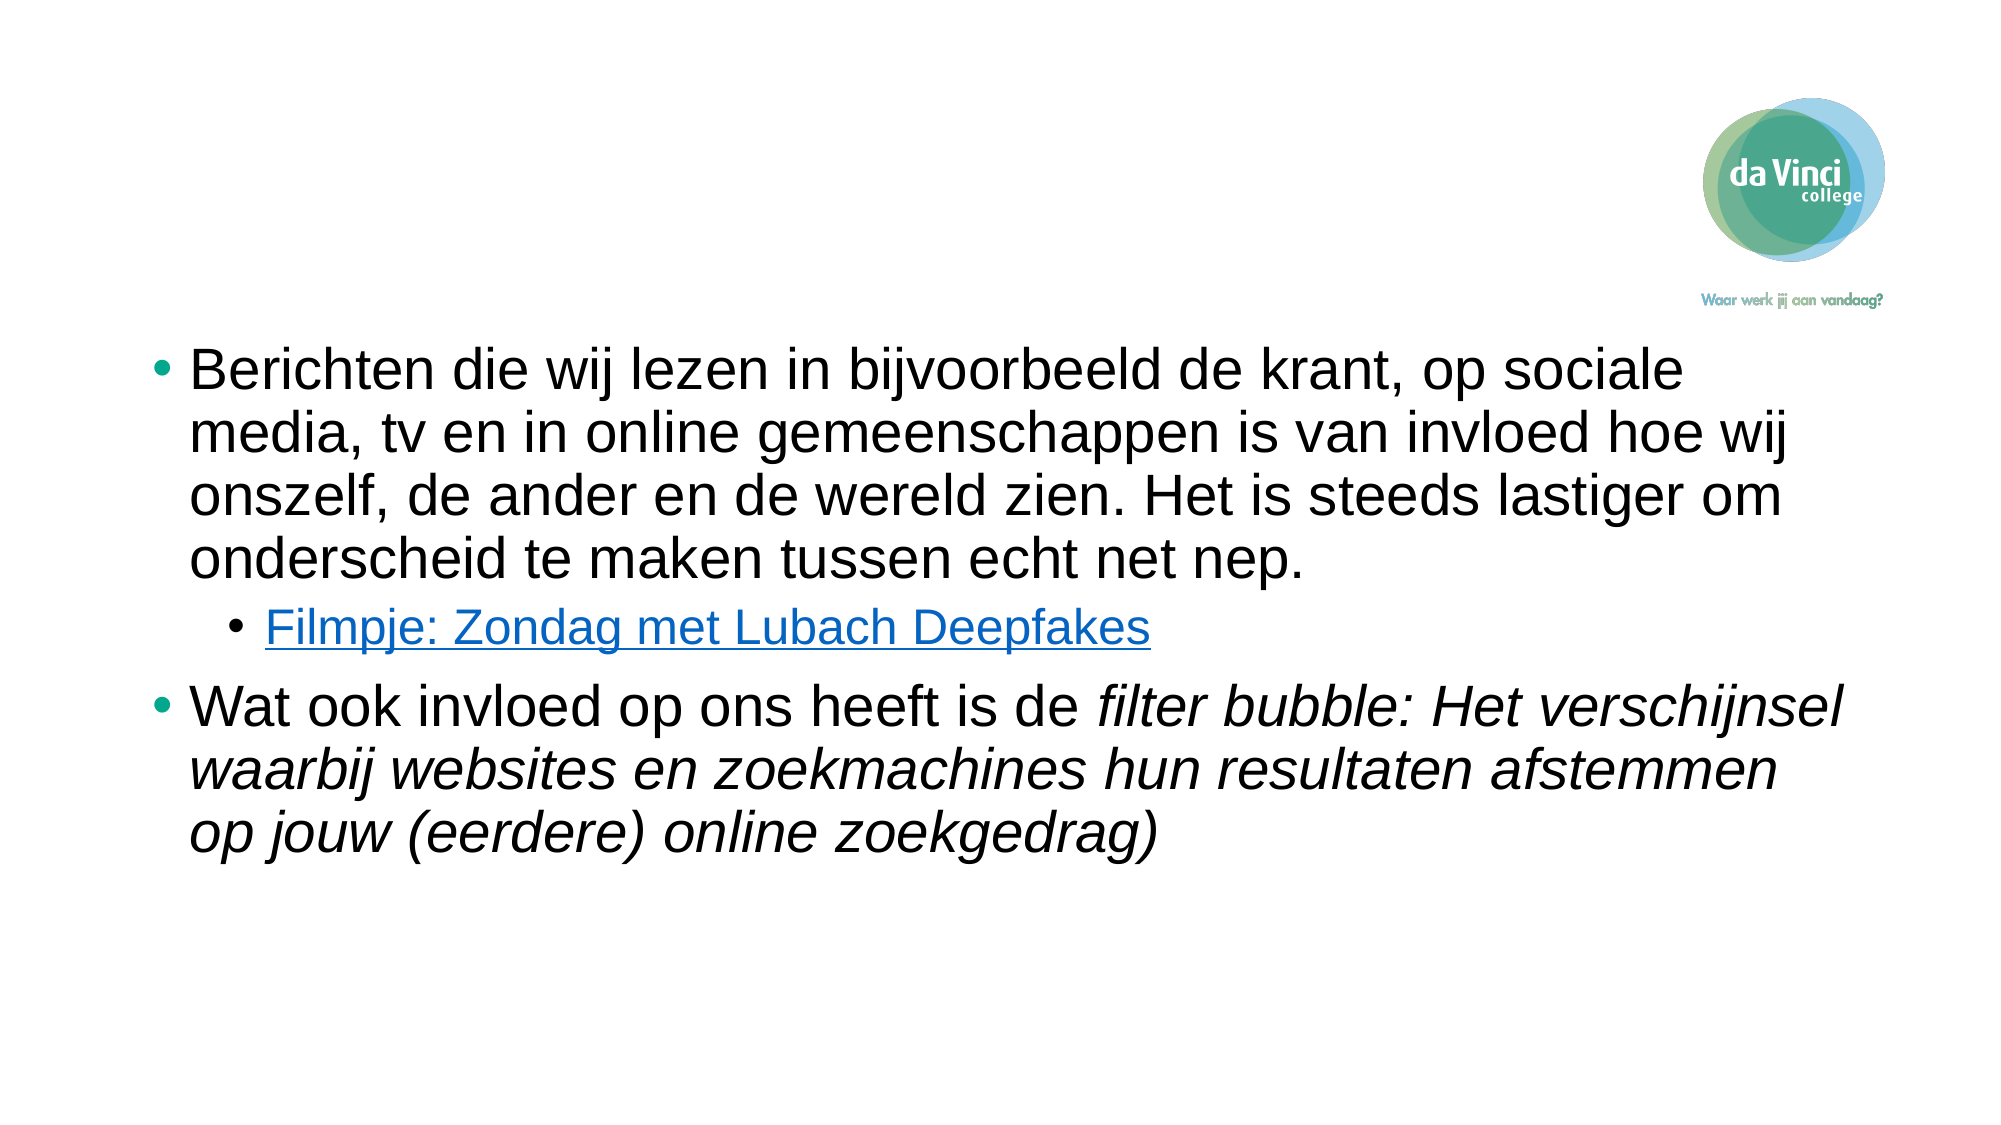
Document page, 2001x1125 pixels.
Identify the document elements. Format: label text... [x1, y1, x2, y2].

picture [1701, 98, 1885, 309]
list Berichten die wij lezen in bijvoorbeeld de krant, op sociale media, tv en in online gemeenschappen is van invloed hoe wij onszelf, de ander en de wereld zien. Het is steeds lastiger om onderscheid te maken tussen echt net nep. Filmpje: Zondag met Lubach Deepfakes Wat ook invloed op ons heeft is de filter bubble: Het verschijnsel waarbij websites en zoekmachines hun resultaten afstemmen op jouw (eerdere) online zoekgedrag) [137, 332, 1863, 1046]
